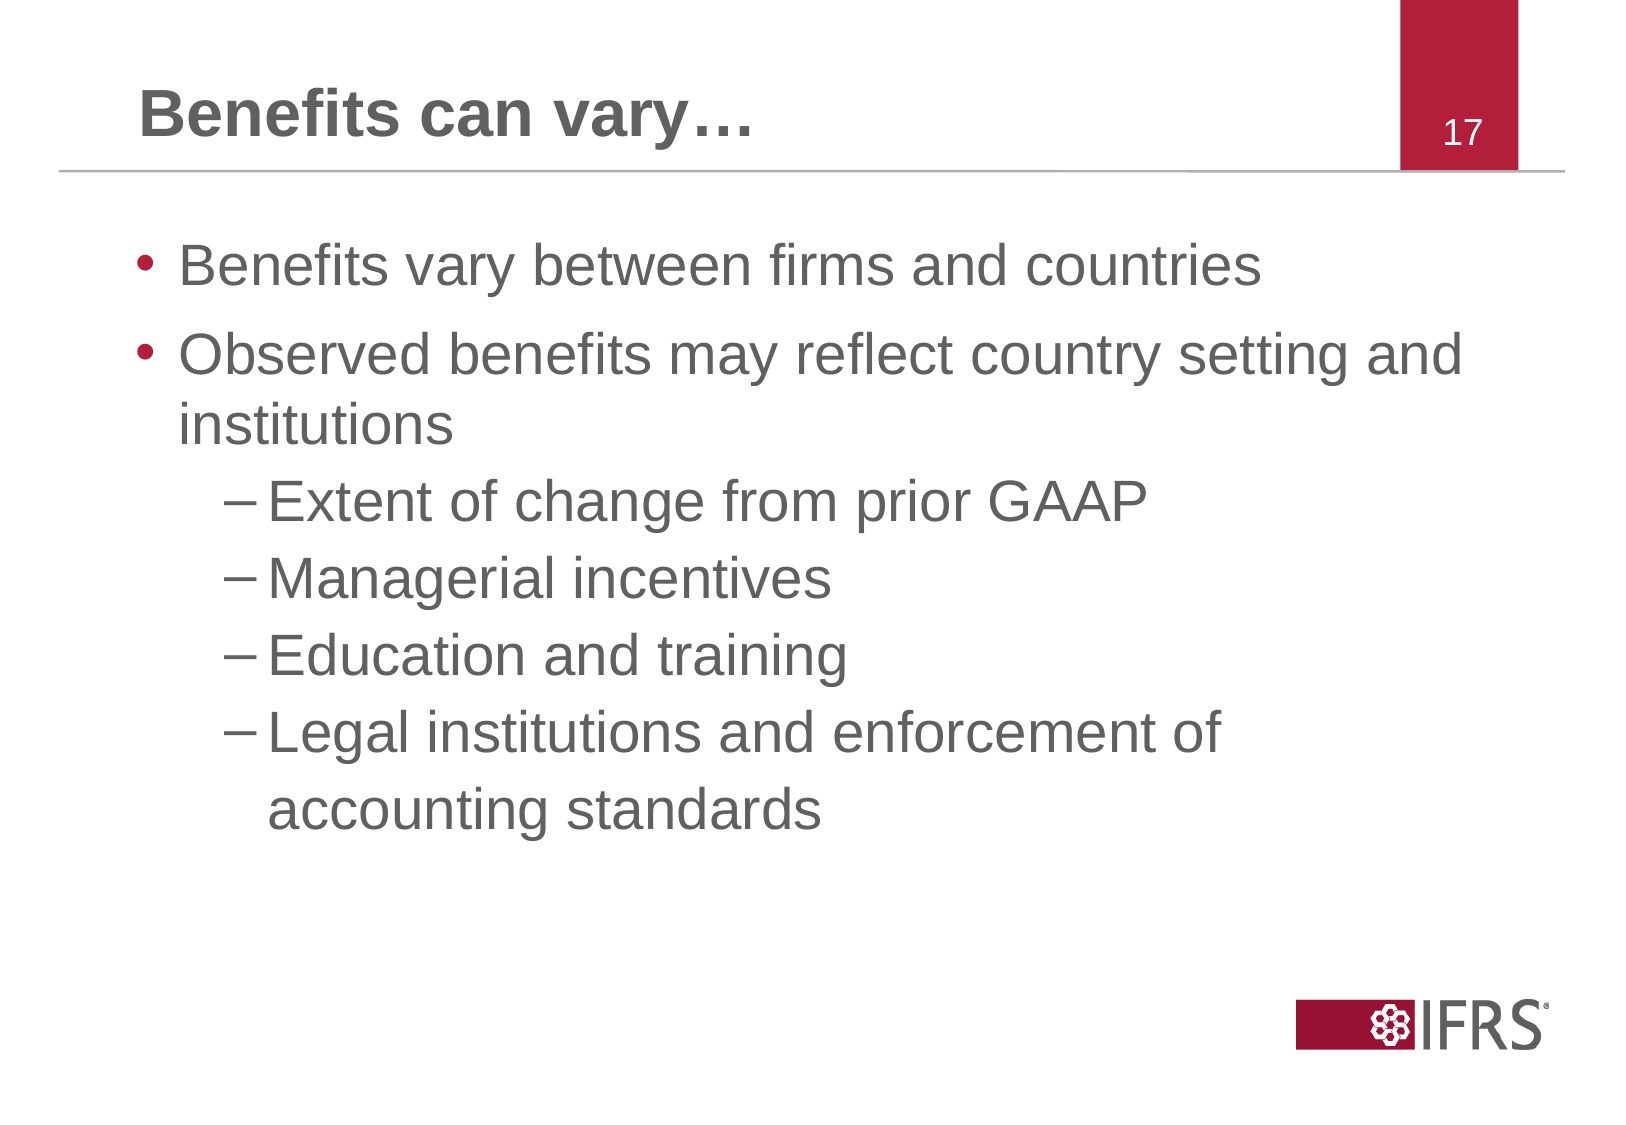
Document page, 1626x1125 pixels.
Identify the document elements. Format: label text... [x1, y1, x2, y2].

picture [1296, 999, 1549, 1050]
title Benefits can vary… [123, 0, 1328, 149]
list Benefits vary between firms and countries Observed benefits may reflect country setting and institutions Extent of change from prior GAAP Managerial incentives Education and training Legal institutions and enforcement of accounting standards [68, 219, 1531, 887]
slide_number 17 [1119, 100, 1499, 161]
